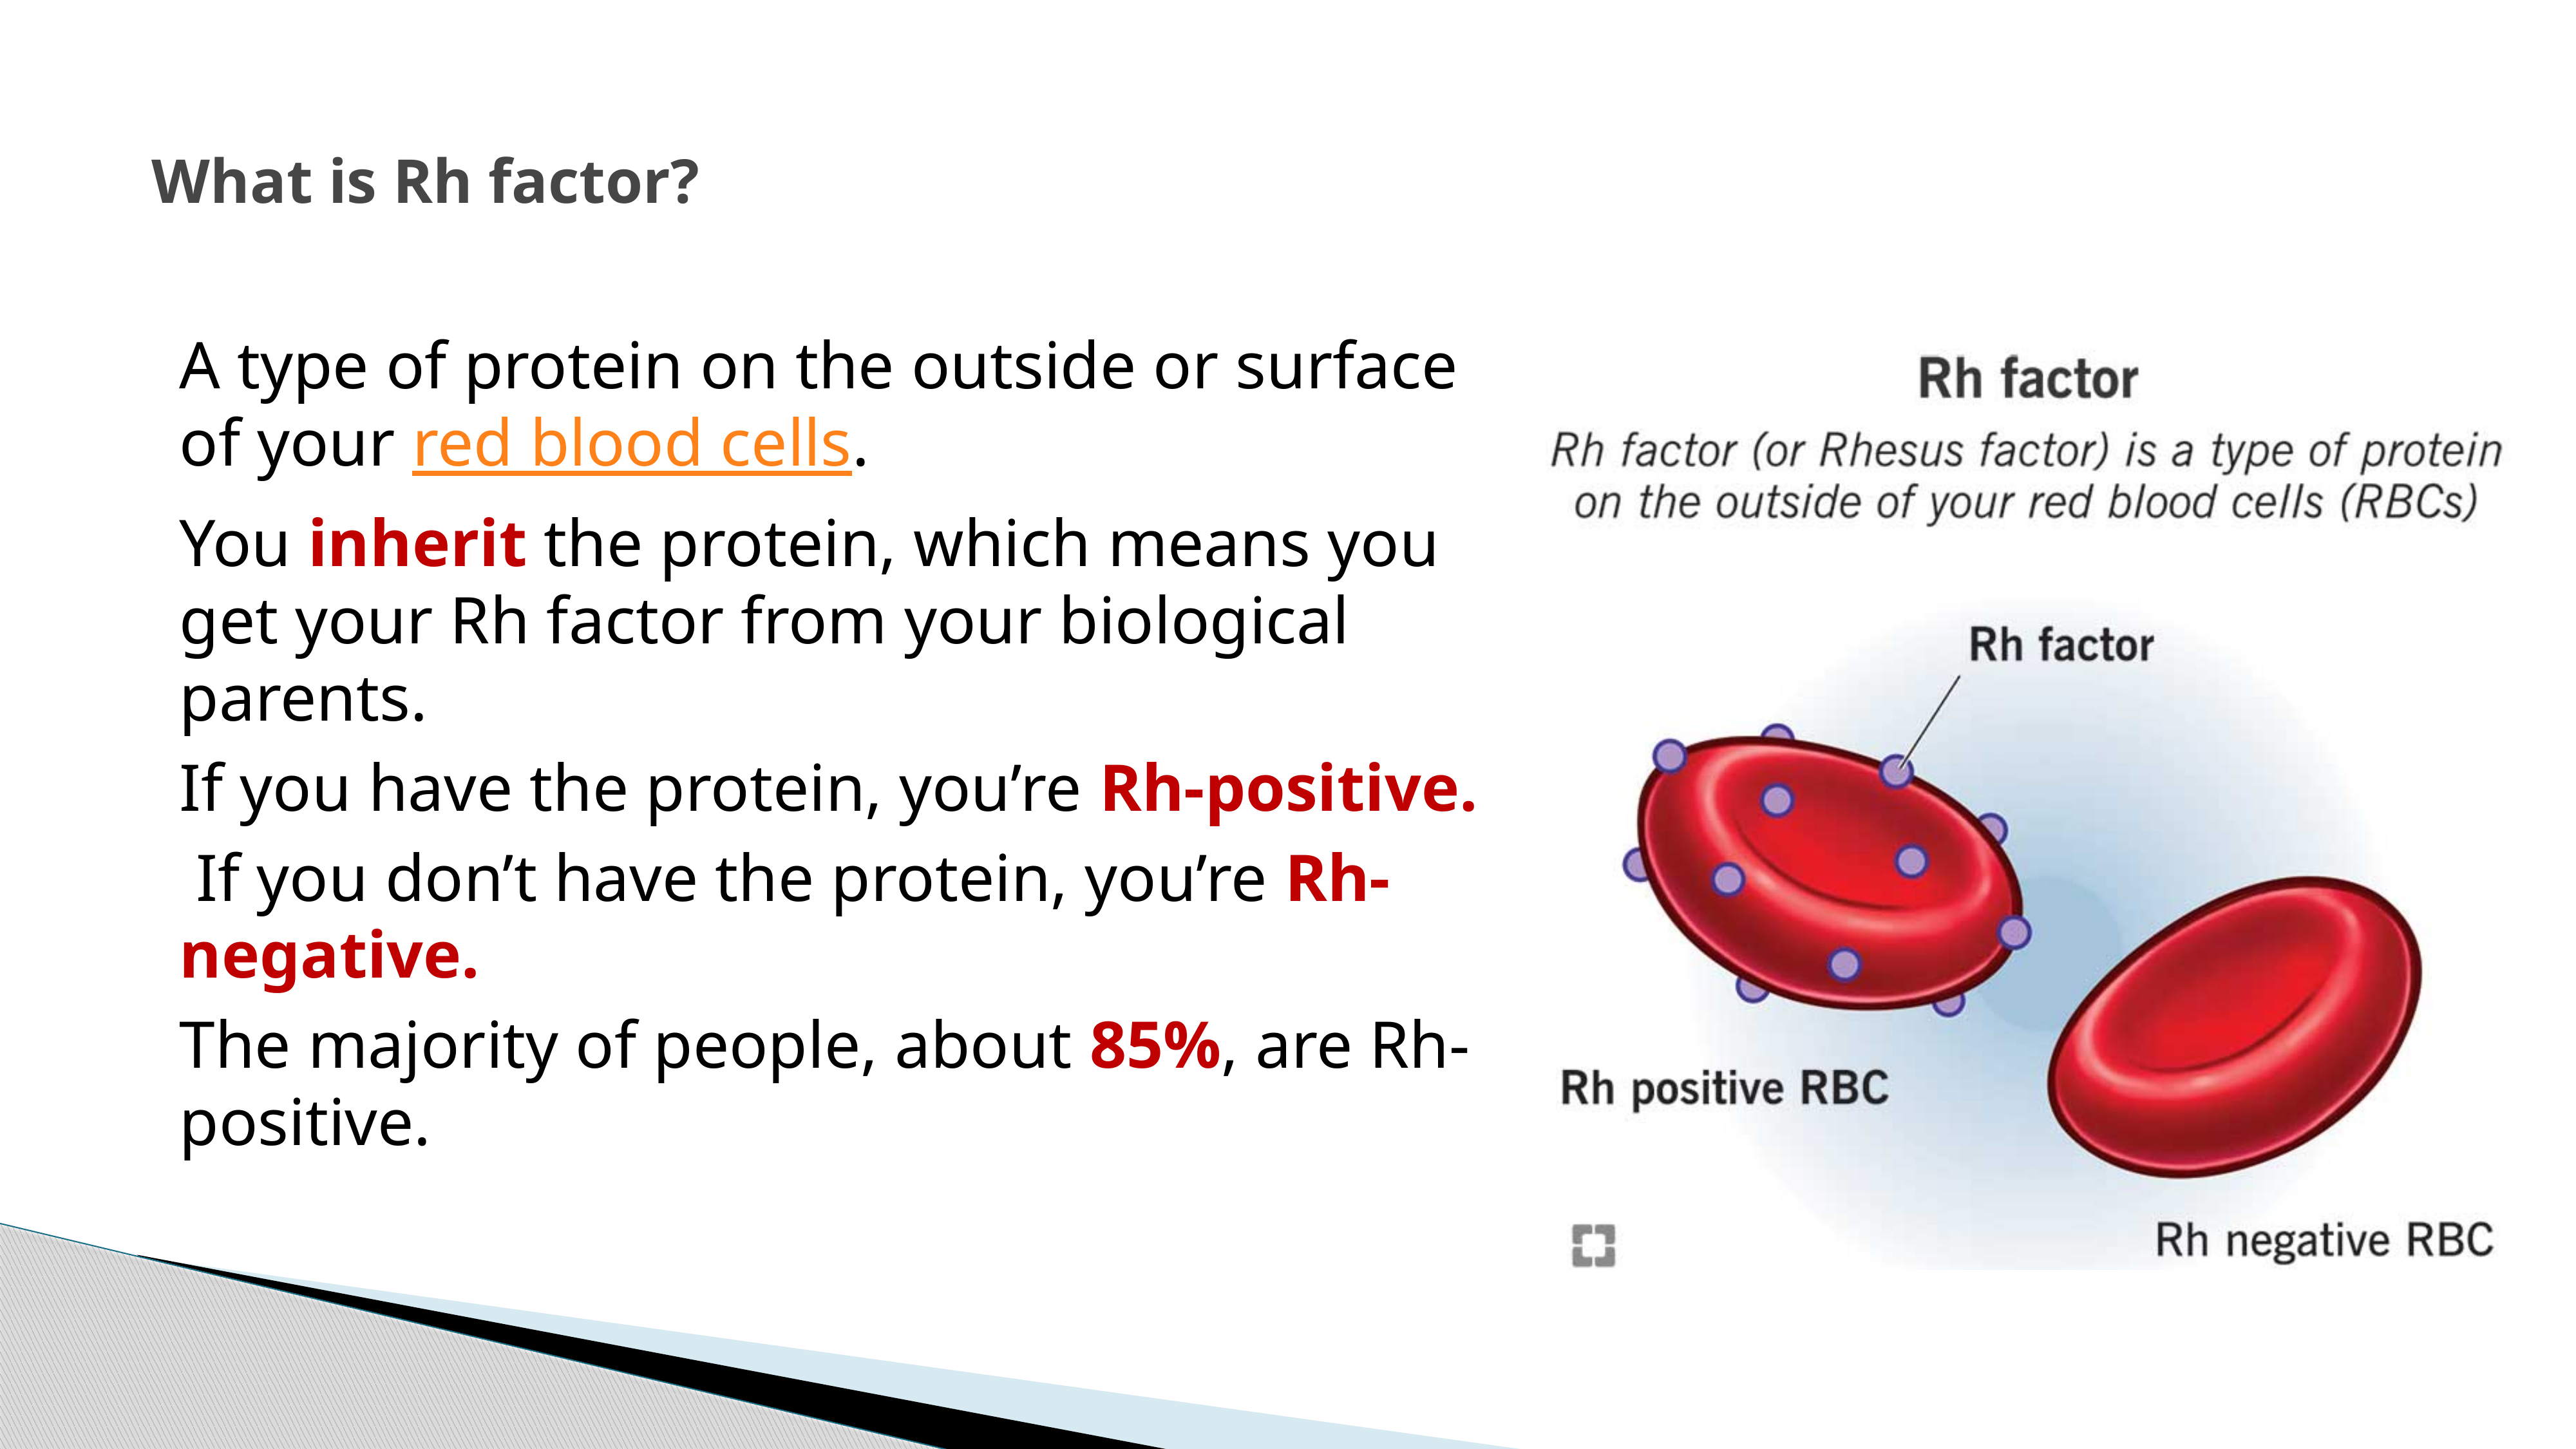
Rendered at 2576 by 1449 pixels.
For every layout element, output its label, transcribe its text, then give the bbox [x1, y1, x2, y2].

title What is Rh factor? [129, 58, 2447, 300]
picture [1545, 337, 2523, 1270]
list A type of protein on the outside or surface of your red blood cells. You inherit the protein, which means you get your Rh factor from your biological parents. If you have the protein, you’re Rh-positive. If you don’t have the protein, you’re Rh-negative. The majority of people, about 85%, are Rh-positive. [129, 312, 1546, 1079]
